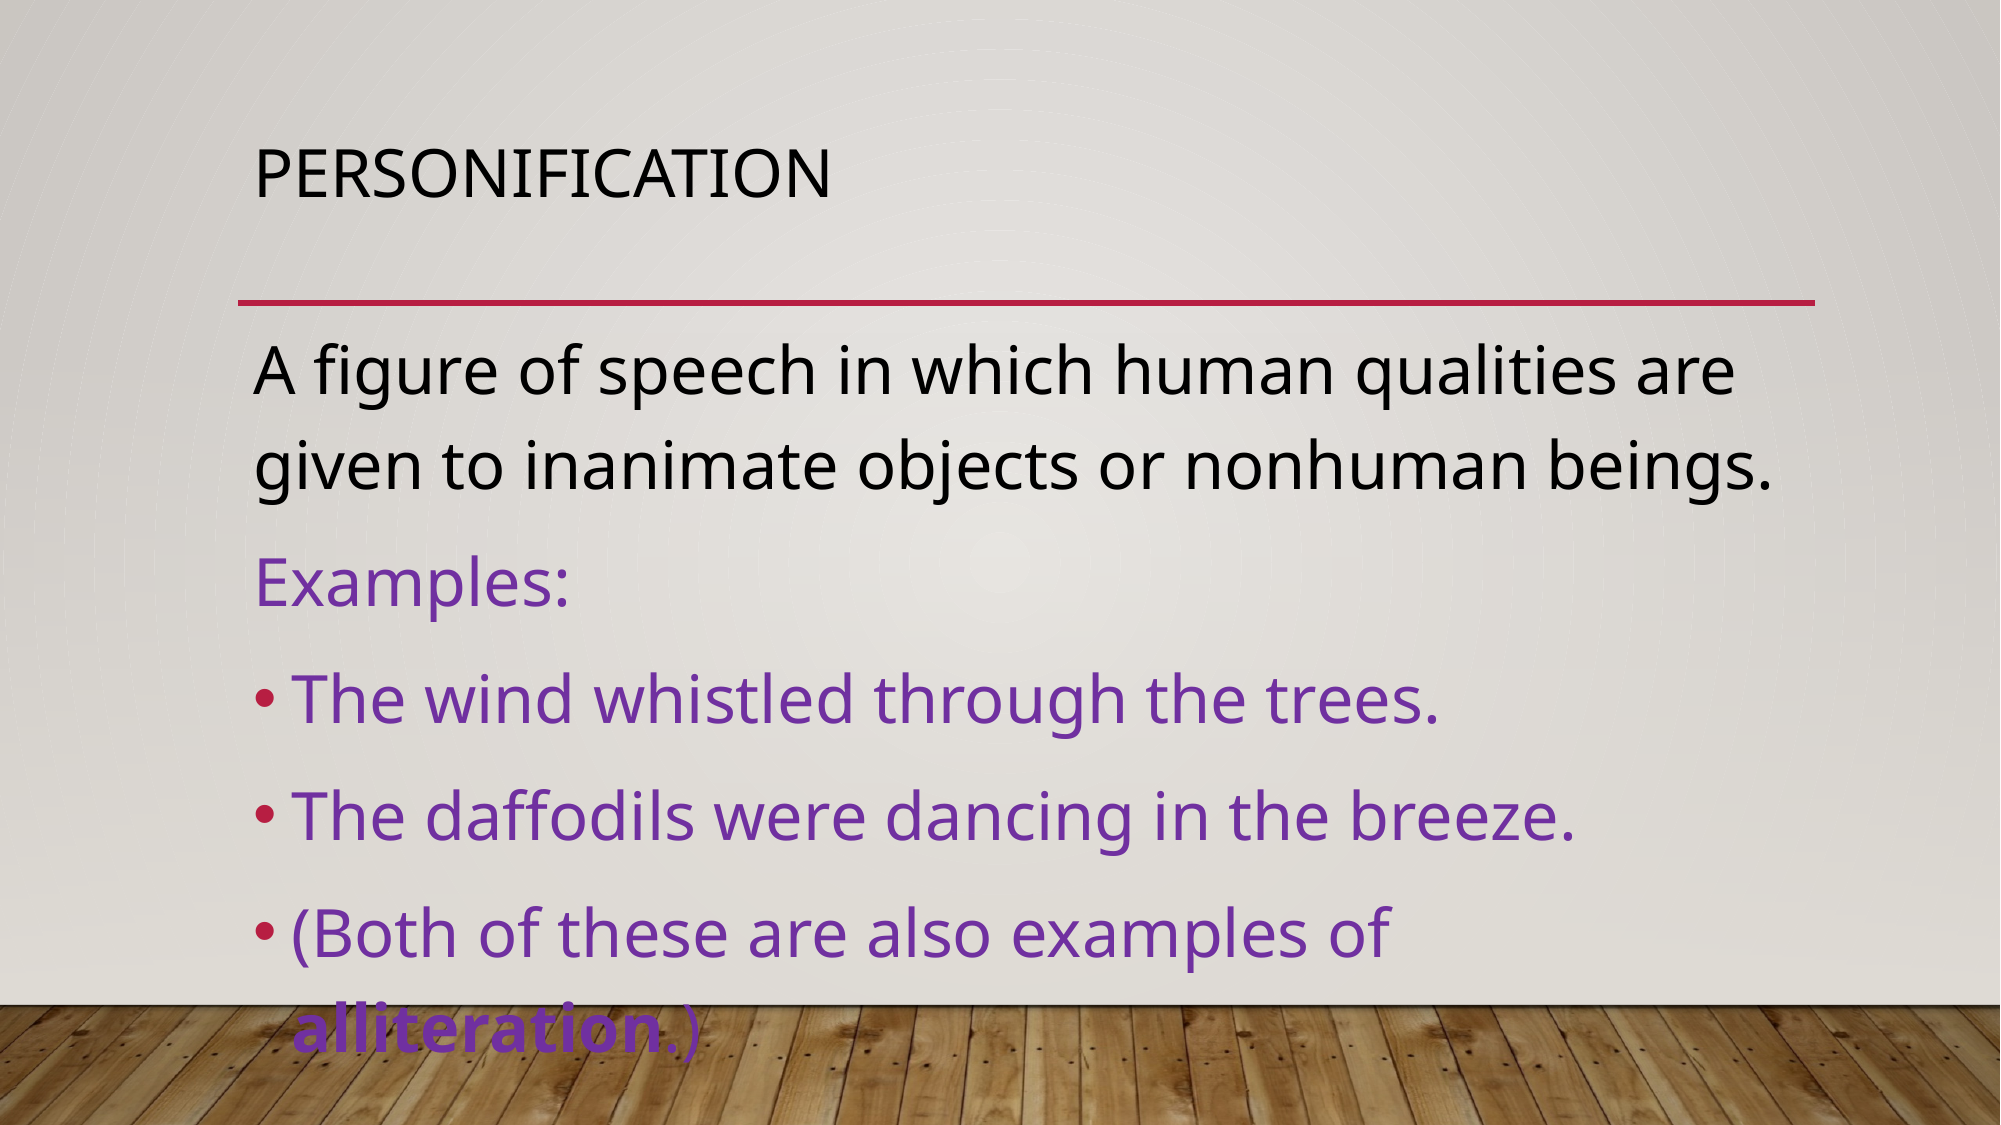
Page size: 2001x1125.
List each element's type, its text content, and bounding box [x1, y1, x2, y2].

list A figure of speech in which human qualities are given to inanimate objects or nonhuman beings. Examples: The wind whistled through the trees. The daffodils were dancing in the breeze. (Both of these are also examples of alliteration.) [238, 304, 1814, 973]
picture [0, 1005, 2000, 1125]
title Personification [238, 131, 1814, 304]
